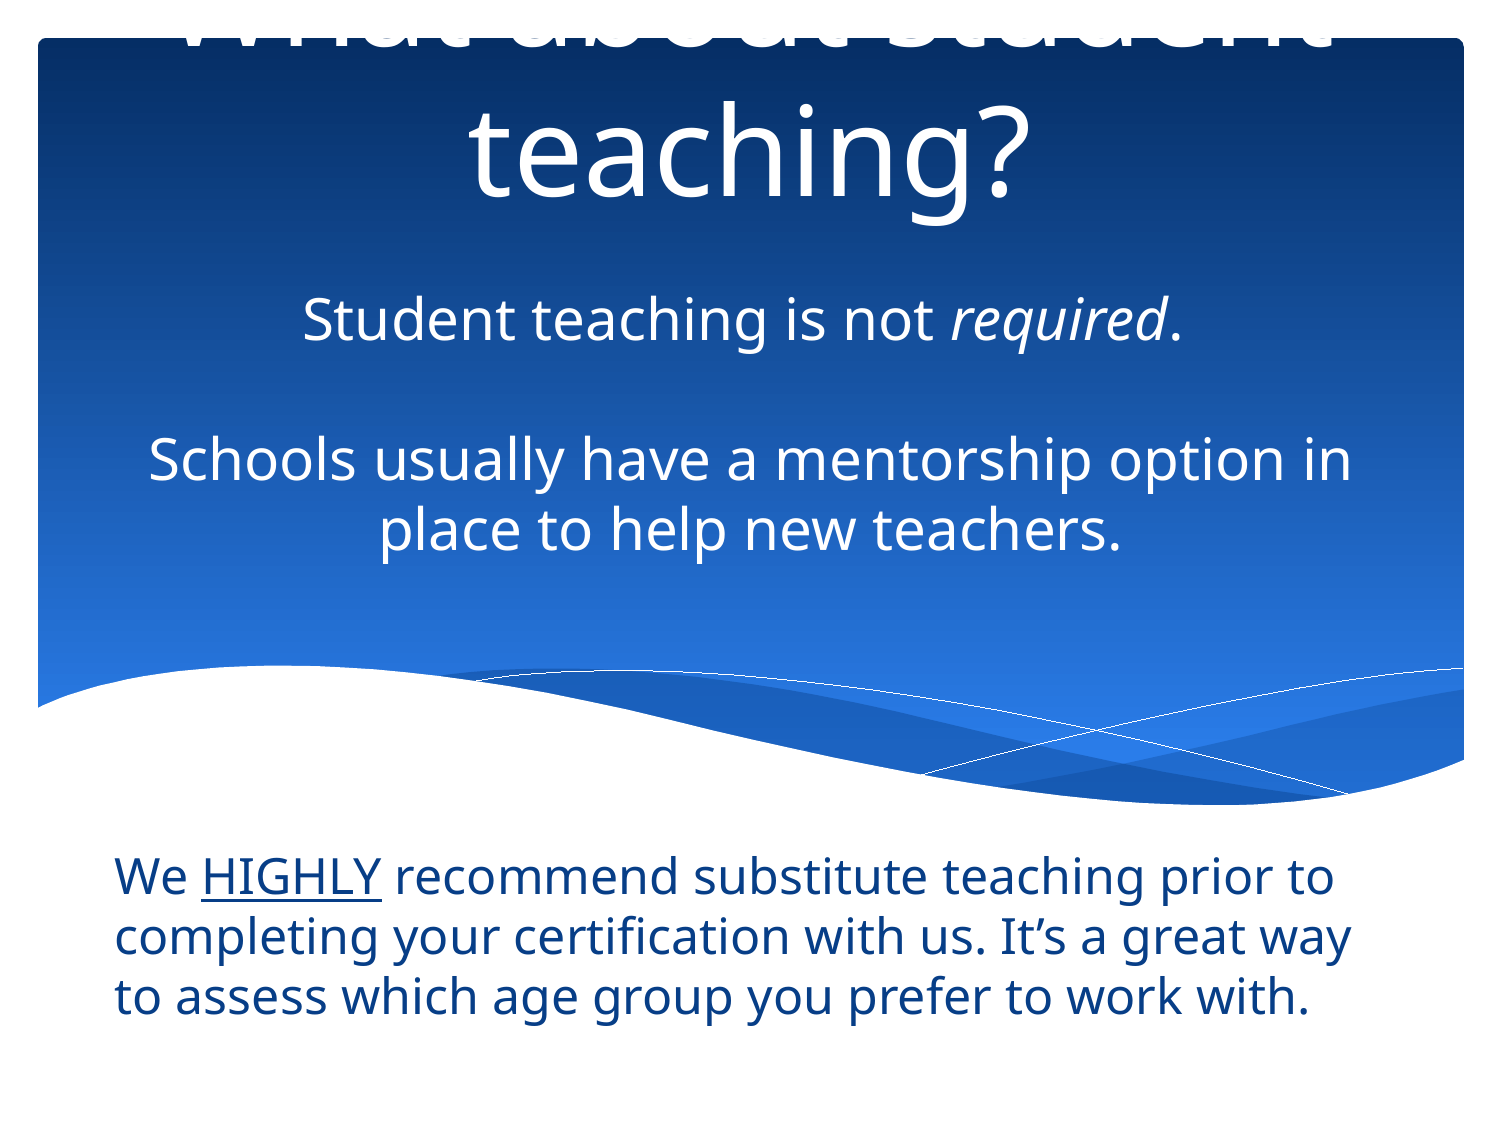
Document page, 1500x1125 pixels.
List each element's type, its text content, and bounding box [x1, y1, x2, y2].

list What about student teaching? [112, 75, 1388, 230]
text_box We HIGHLY recommend substitute teaching prior to completing your certification with us. It’s a great way to assess which age group you prefer to work with. [99, 837, 1413, 1033]
title Student teaching is not required. Schools usually have a mentorship option in place to help new teachers. [113, 275, 1389, 655]
